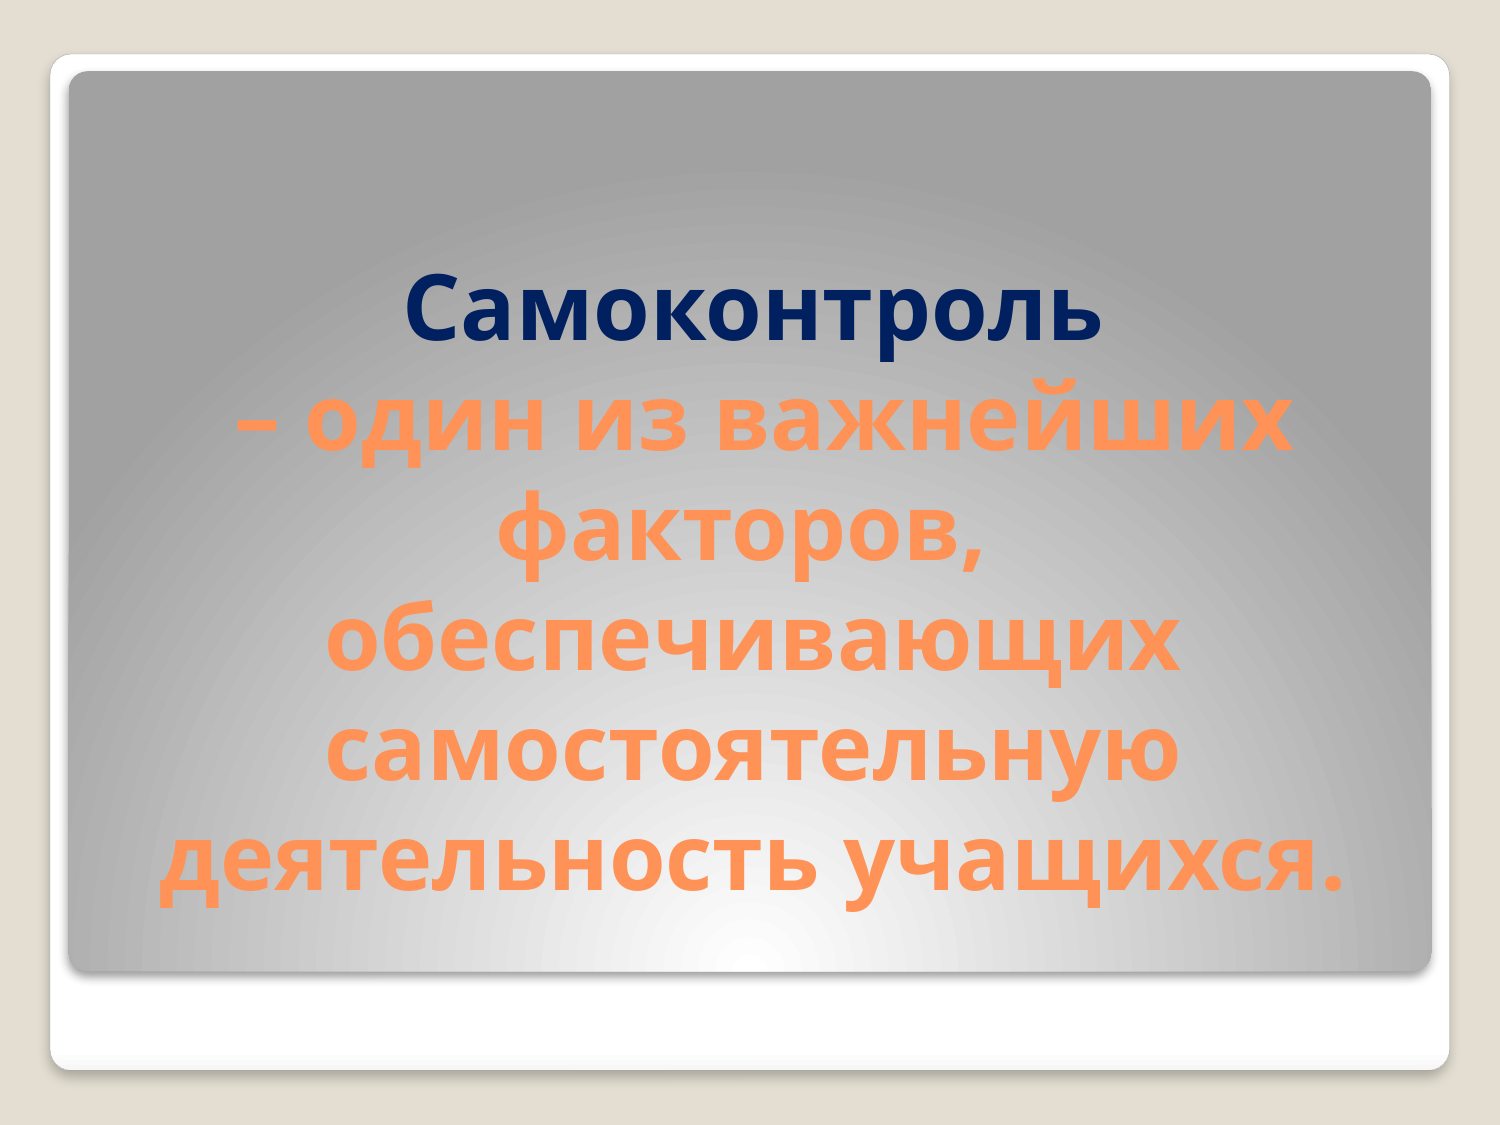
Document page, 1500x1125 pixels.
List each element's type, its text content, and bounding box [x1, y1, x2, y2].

title Самоконтроль – один из важнейших факторов, обеспечивающих самостоятельную деятельность учащихся. [117, 304, 1390, 916]
